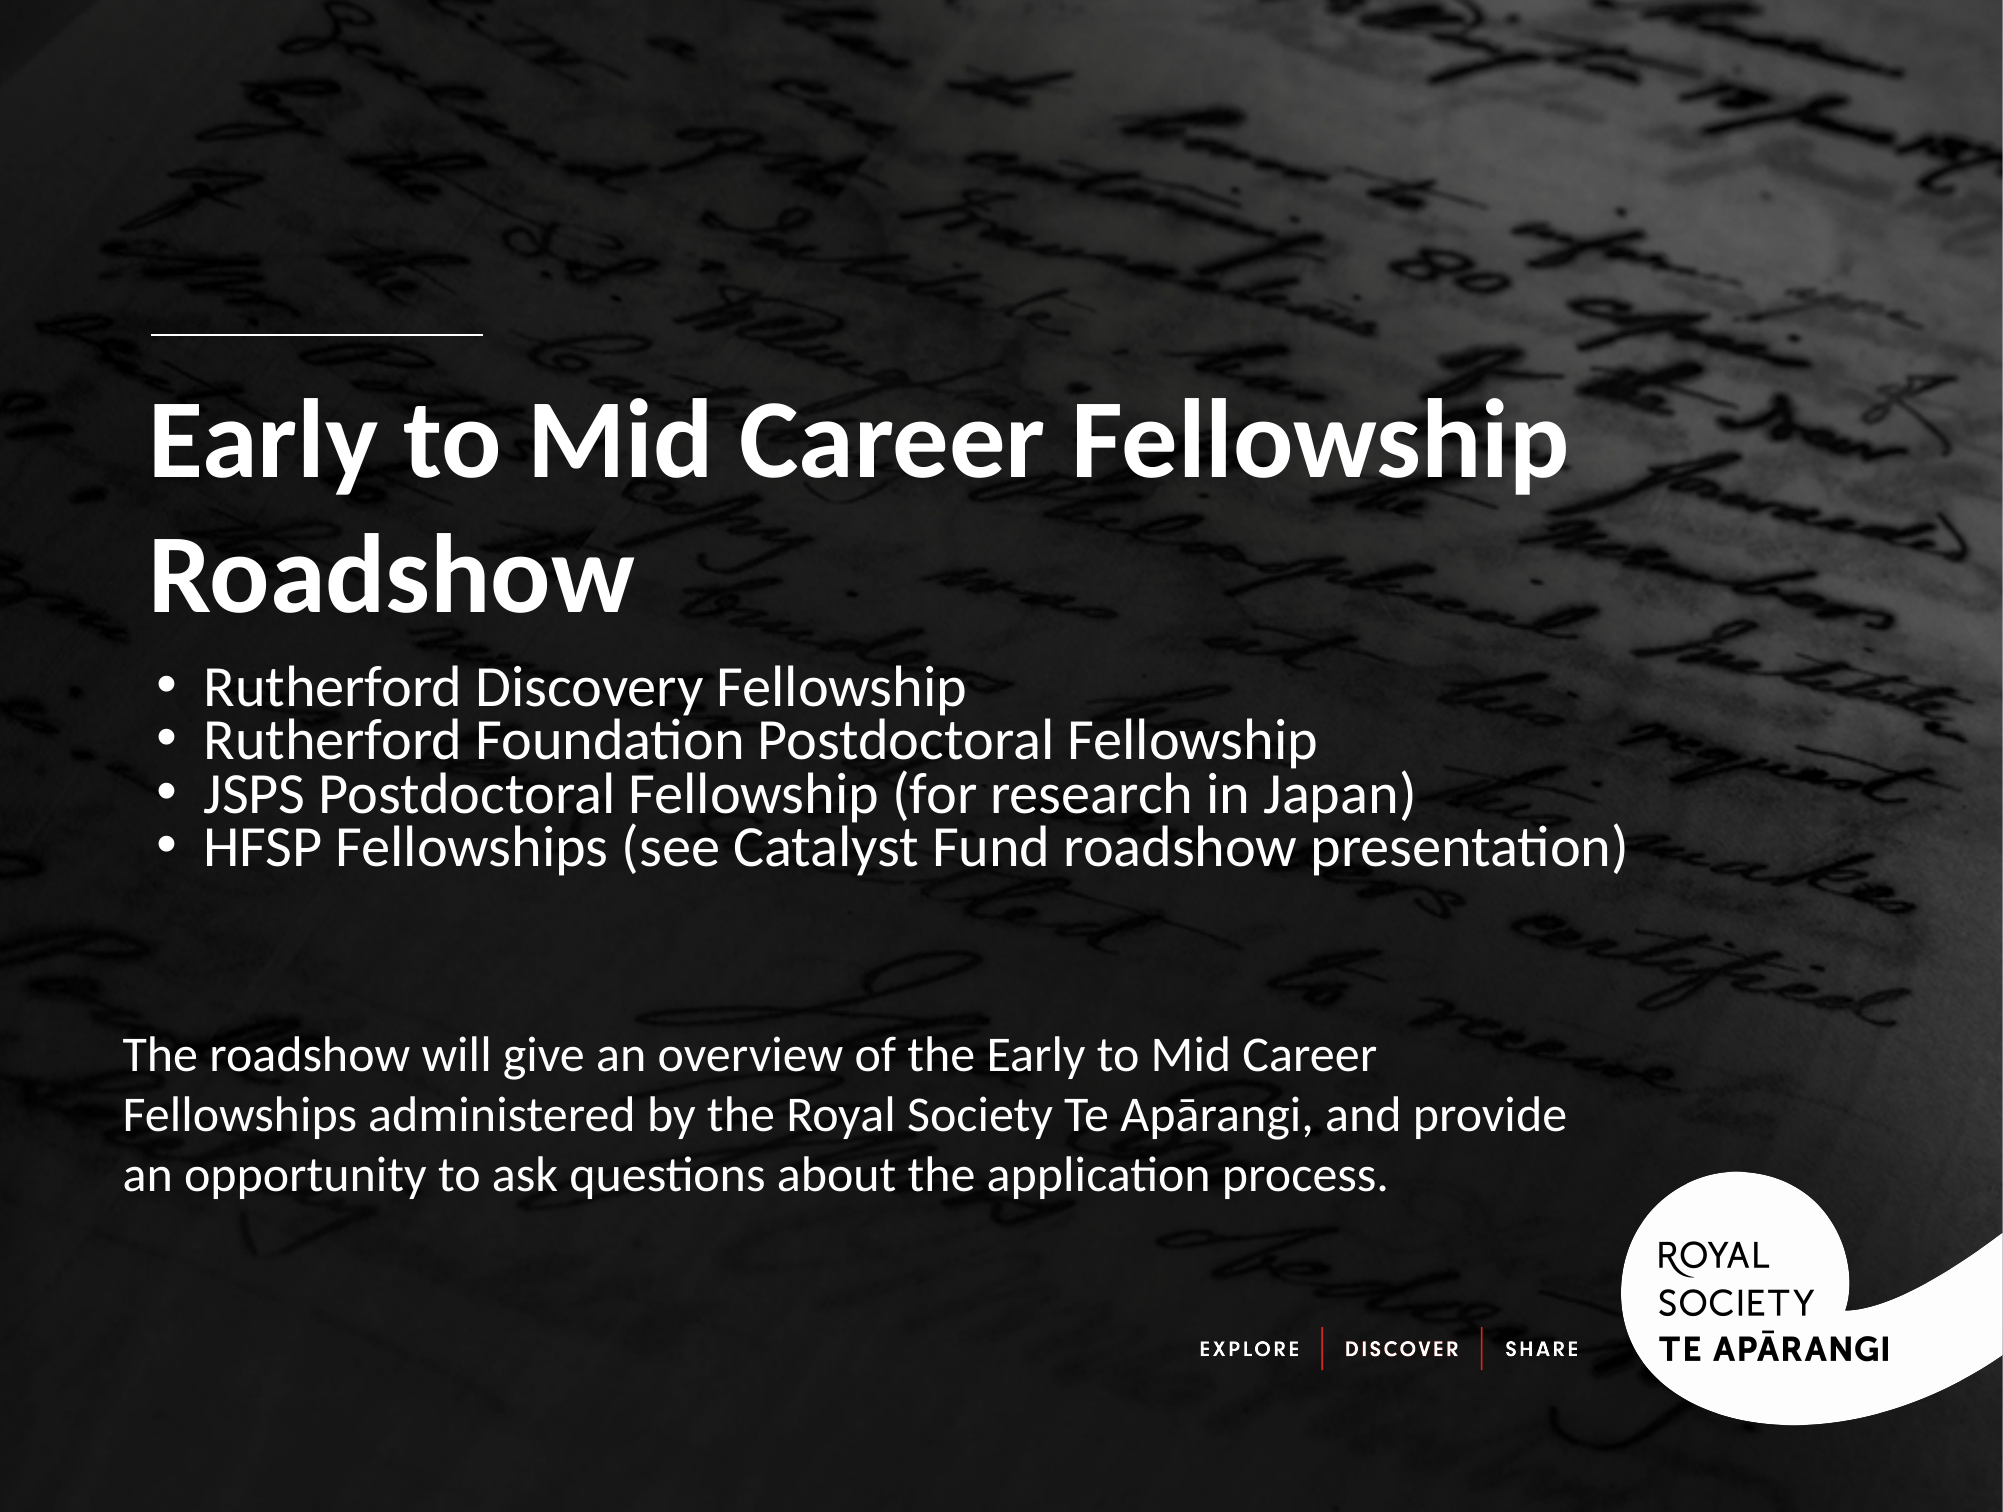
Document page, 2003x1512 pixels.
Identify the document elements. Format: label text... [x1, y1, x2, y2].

subtitle Rutherford Discovery Fellowship Rutherford Foundation Postdoctoral Fellowship JSPS Postdoctoral Fellowship (for research in Japan) HFSP Fellowships (see Catalyst Fund roadshow presentation) [136, 666, 1662, 824]
text_box The roadshow will give an overview of the Early to Mid Career Fellowships administered by the Royal Society Te Apārangi, and provide an opportunity to ask questions about the application process. [107, 1014, 1590, 1210]
title Early to Mid Career Fellowship Roadshow [128, 320, 1962, 645]
picture [0, 0, 2003, 1512]
